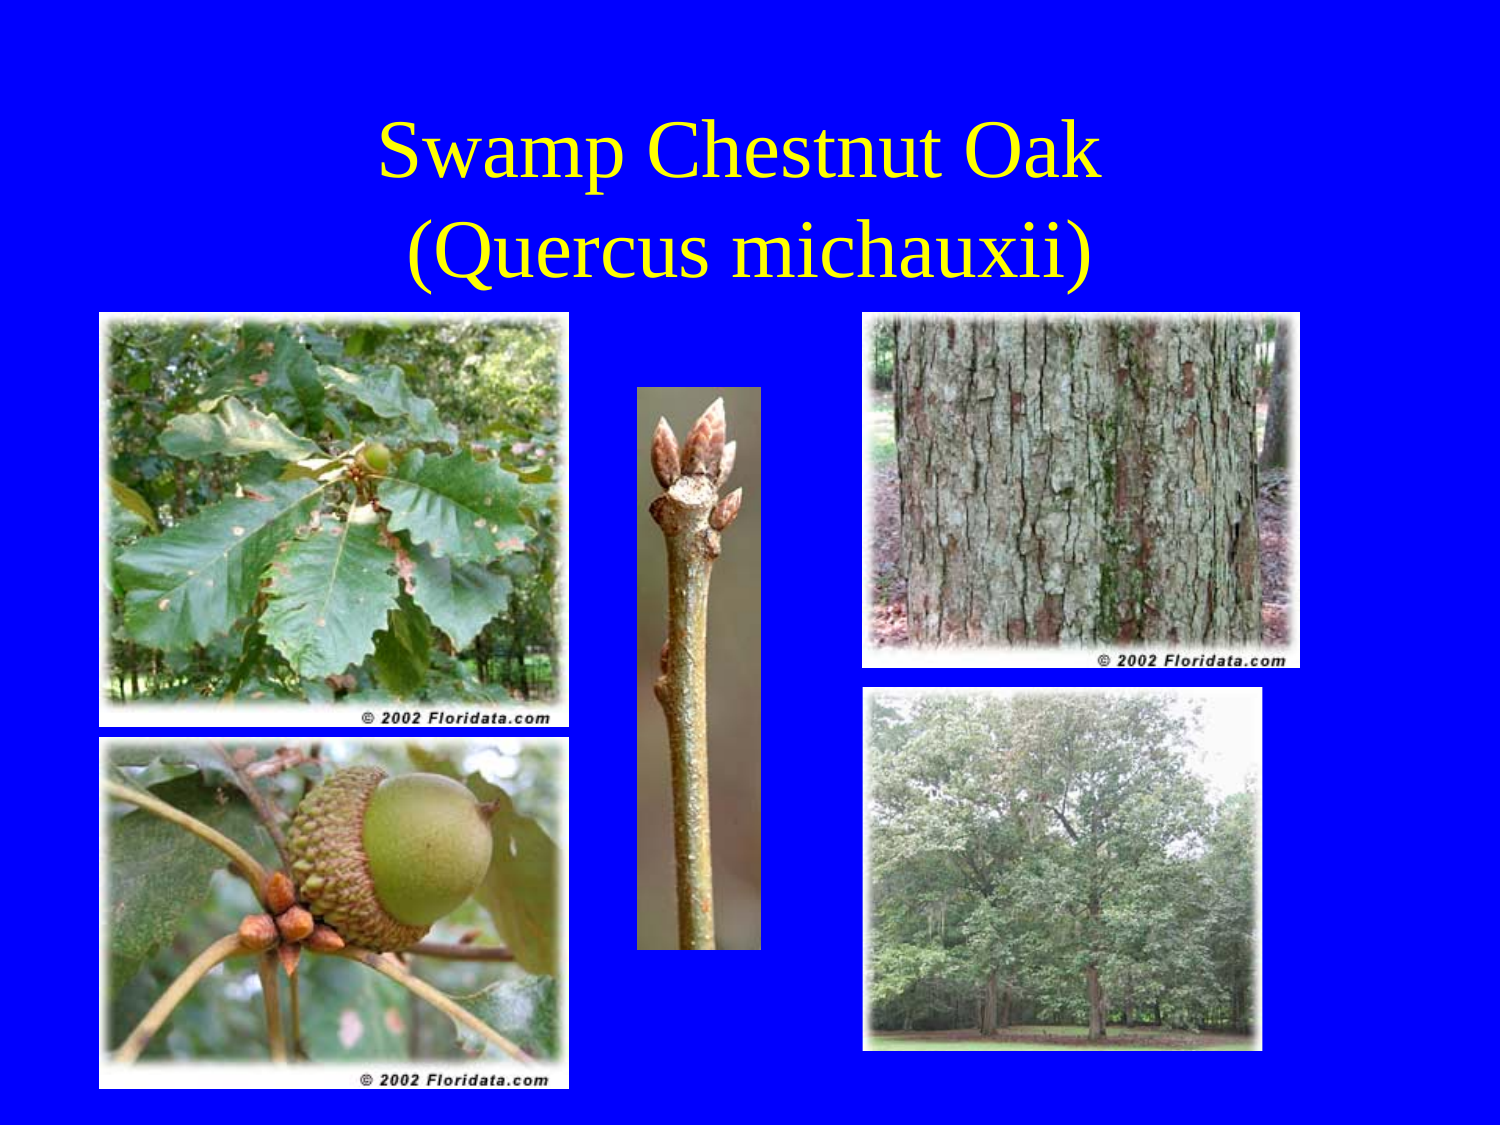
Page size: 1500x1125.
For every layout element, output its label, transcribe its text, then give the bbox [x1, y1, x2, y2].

picture [862, 312, 1300, 668]
title Swamp Chestnut Oak (Quercus michauxii) [112, 99, 1388, 288]
picture [99, 312, 569, 727]
picture [637, 387, 761, 950]
picture [99, 737, 569, 1090]
picture [862, 687, 1263, 1051]
